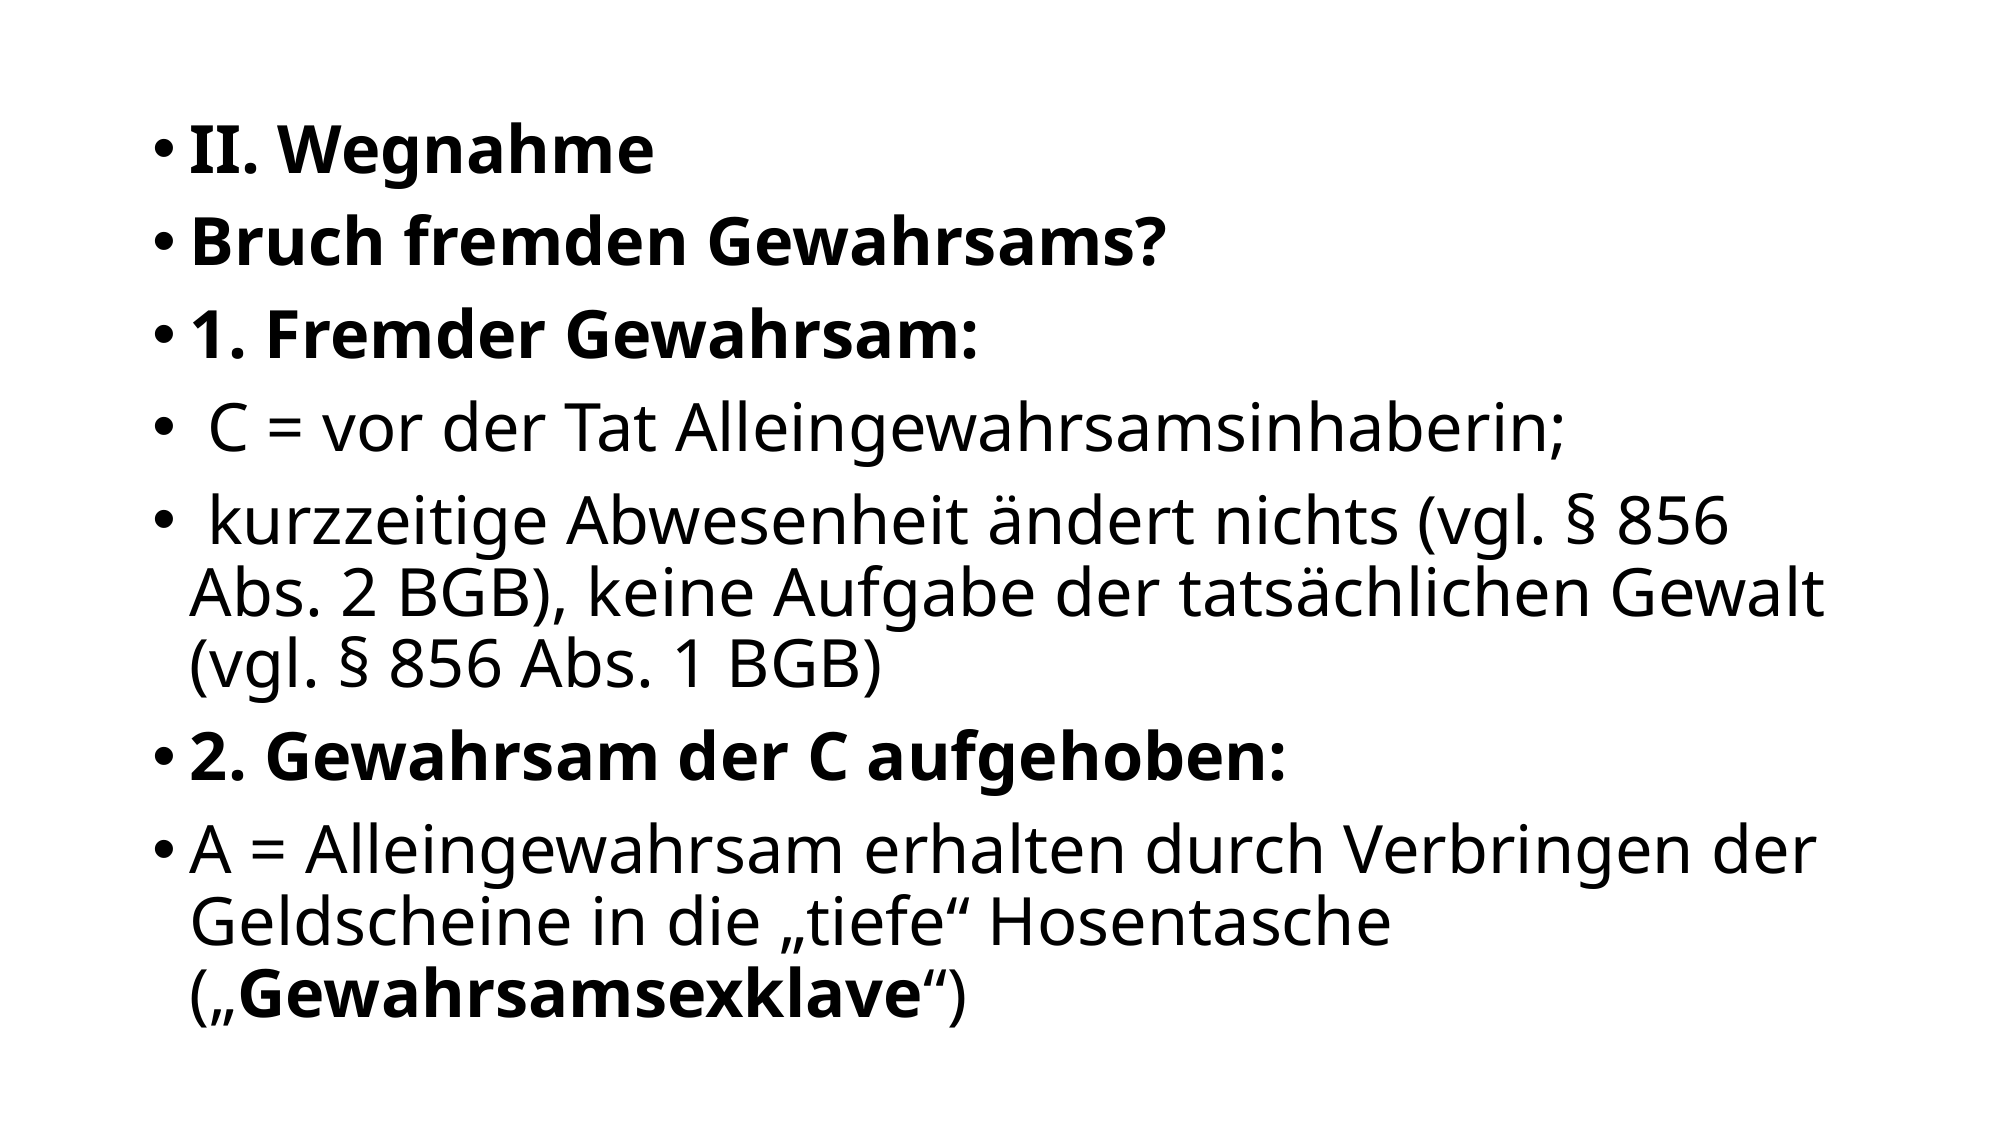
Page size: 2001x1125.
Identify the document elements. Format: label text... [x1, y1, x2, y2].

list II. Wegnahme Bruch fremden Gewahrsams? 1. Fremder Gewahrsam: C = vor der Tat Alleingewahrsamsinhaberin; kurzzeitige Abwesenheit ändert nichts (vgl. § 856 Abs. 2 BGB), keine Aufgabe der tatsächlichen Gewalt (vgl. § 856 Abs. 1 BGB) 2. Gewahrsam der C aufgehoben: A = Alleingewahrsam erhalten durch Verbringen der Geldscheine in die „tiefe“ Hosentasche („Gewahrsamsexklave“) [137, 108, 1863, 1014]
